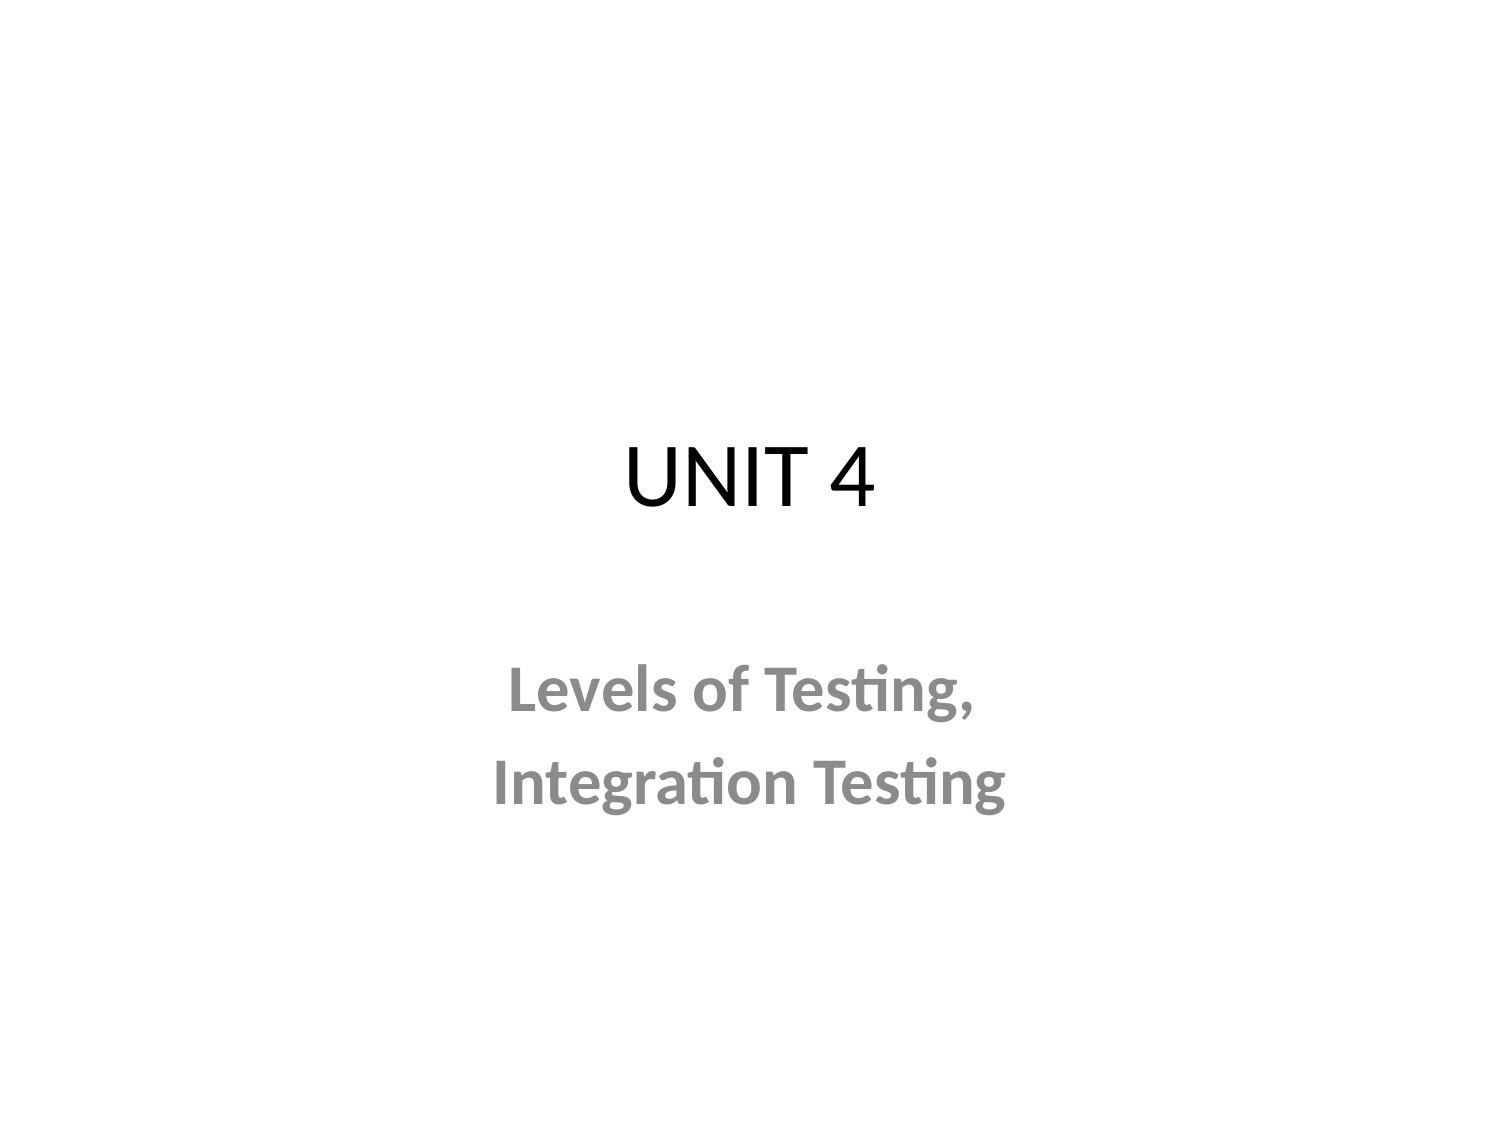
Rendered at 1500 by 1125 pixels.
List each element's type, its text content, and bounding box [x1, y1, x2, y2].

subtitle Levels of Testing, Integration Testing [225, 637, 1275, 925]
title UNIT 4 [112, 349, 1388, 591]
